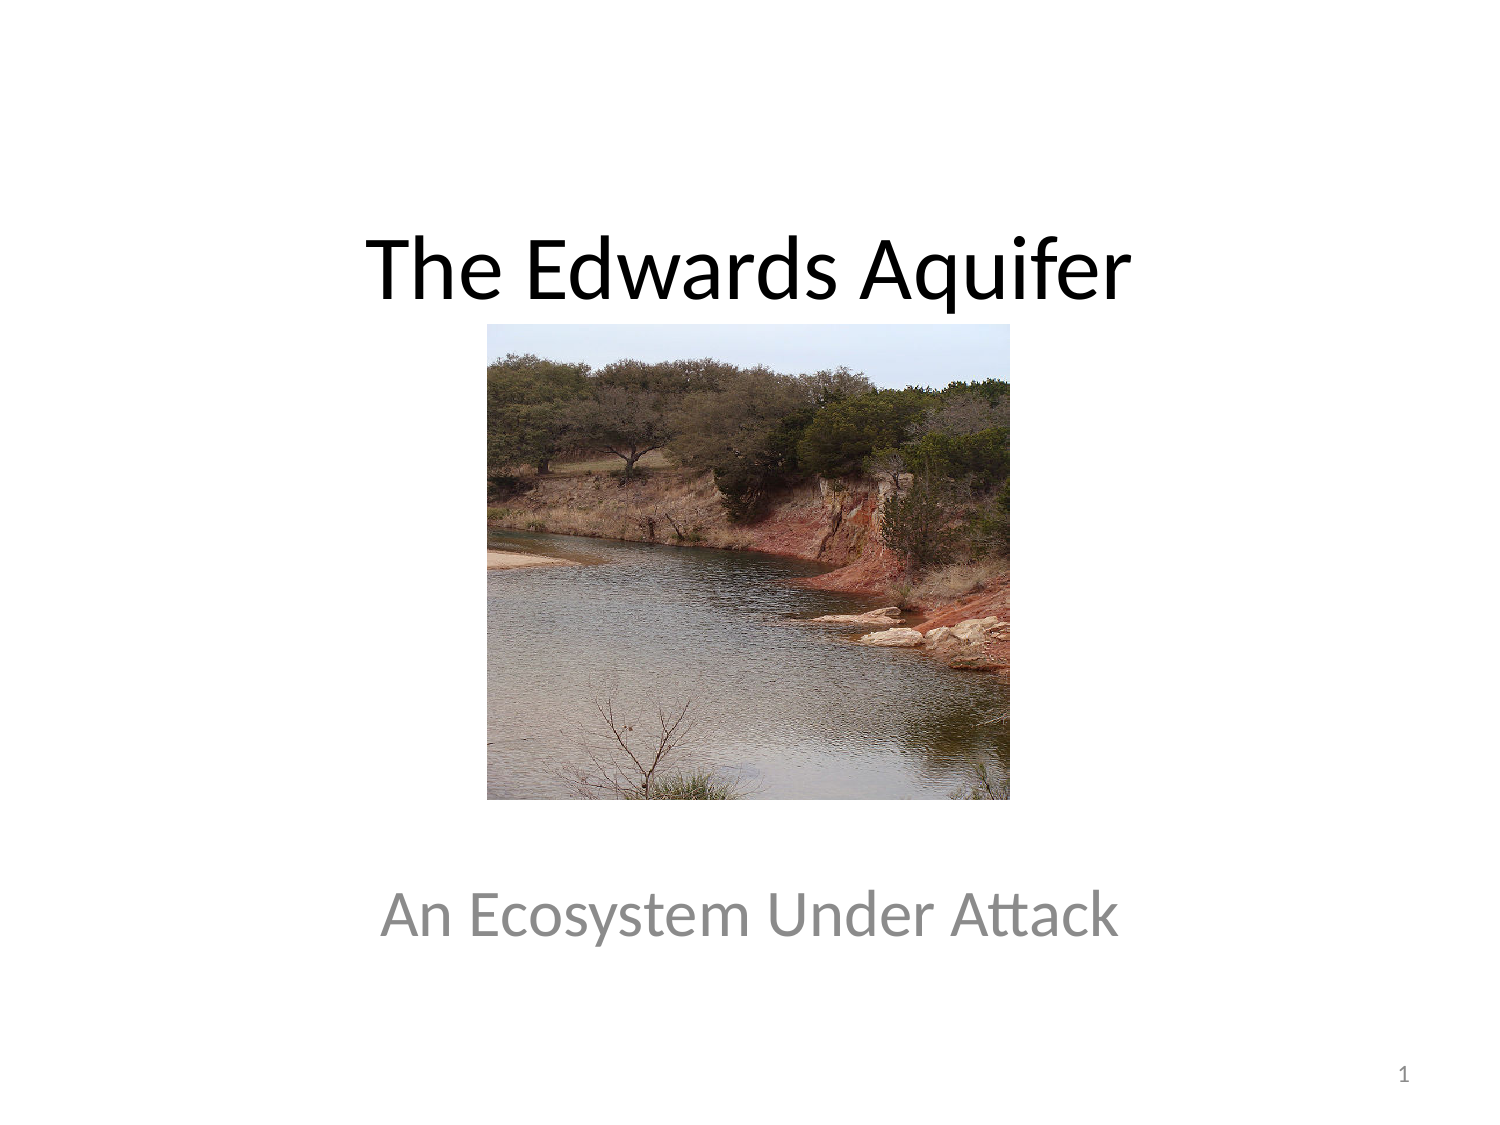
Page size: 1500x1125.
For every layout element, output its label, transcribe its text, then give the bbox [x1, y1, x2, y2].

picture [487, 324, 1010, 801]
slide_number 1 [1074, 1042, 1425, 1103]
title The Edwards Aquifer [112, 99, 1388, 425]
subtitle An Ecosystem Under Attack [225, 862, 1275, 1038]
